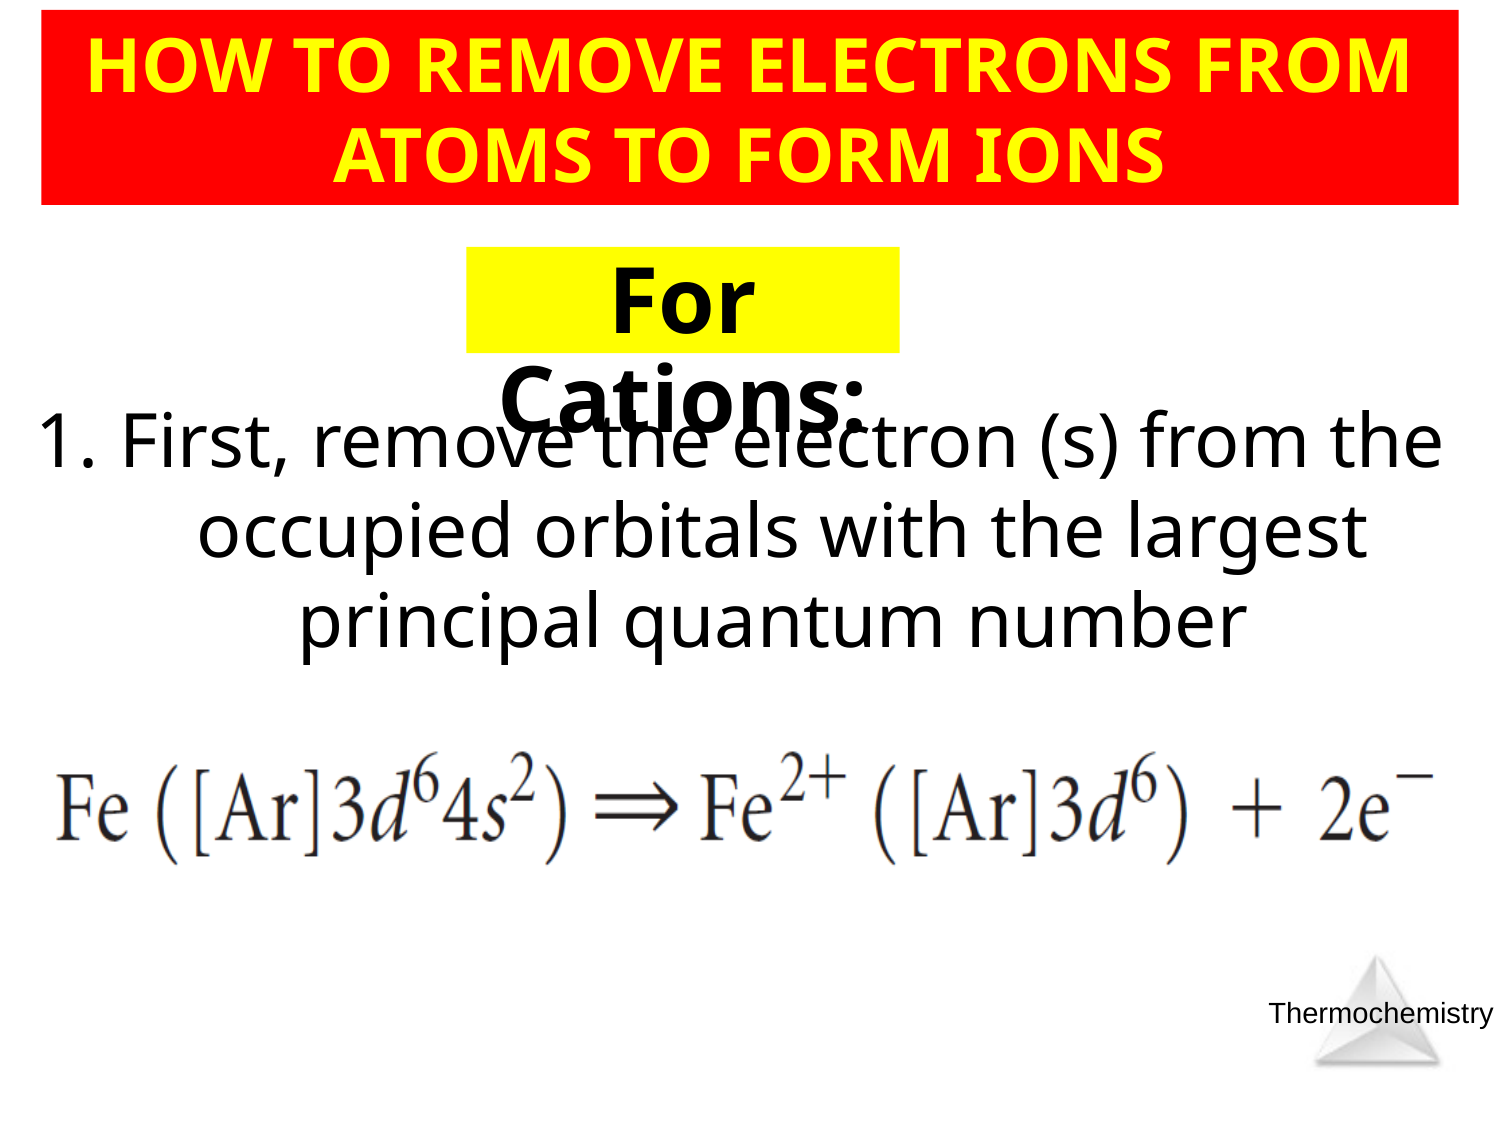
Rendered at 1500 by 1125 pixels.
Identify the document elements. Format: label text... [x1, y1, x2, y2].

picture [1275, 906, 1478, 1109]
list First, remove the electron (s) from the occupied orbitals with the largest principal quantum number [11, 385, 1471, 681]
text_box For Cations: [466, 246, 900, 354]
picture [46, 724, 1468, 897]
text_box HOW TO REMOVE ELECTRONS FROM ATOMS TO FORM IONS [41, 9, 1459, 205]
